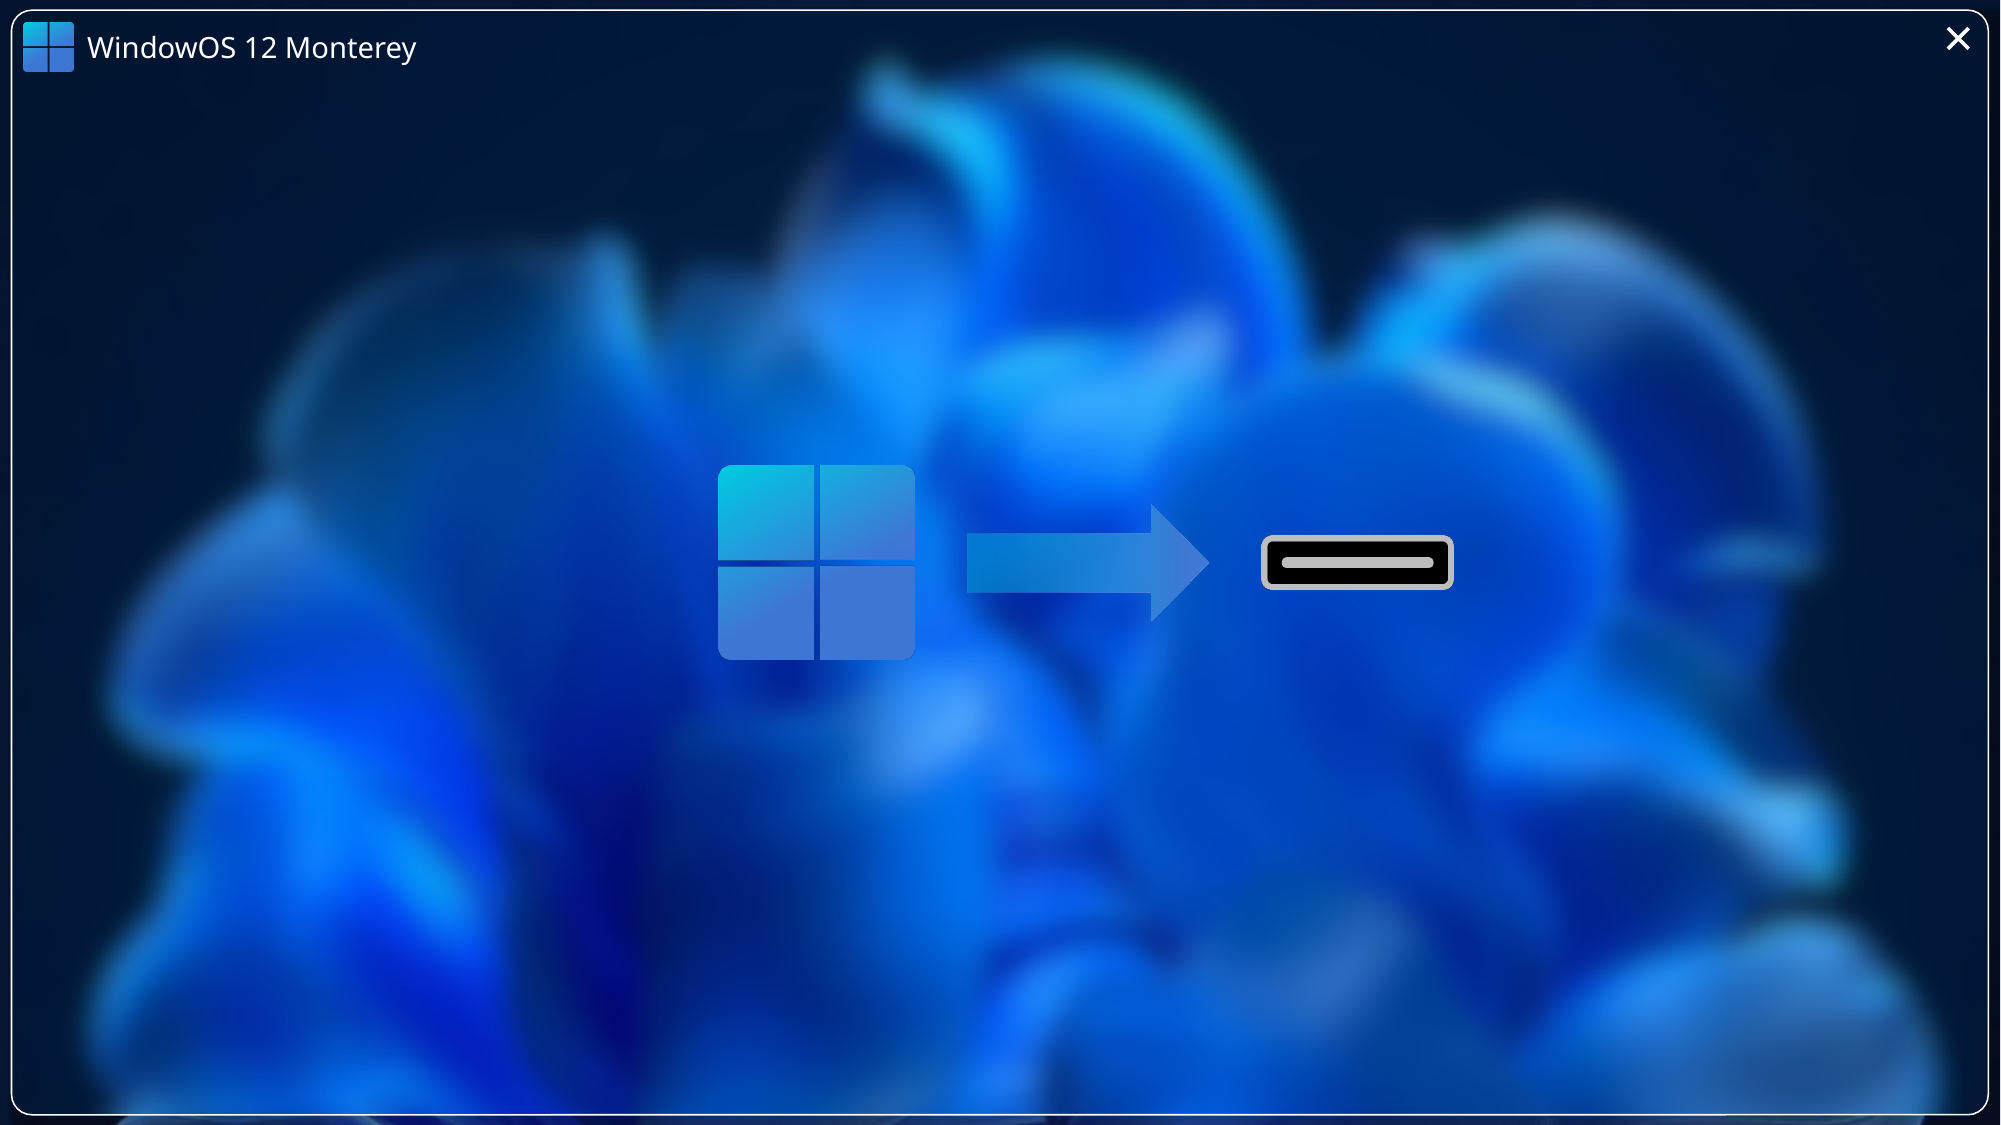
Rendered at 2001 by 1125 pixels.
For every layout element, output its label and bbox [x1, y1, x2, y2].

text_box [23, 22, 431, 73]
picture [0, 0, 2001, 1125]
